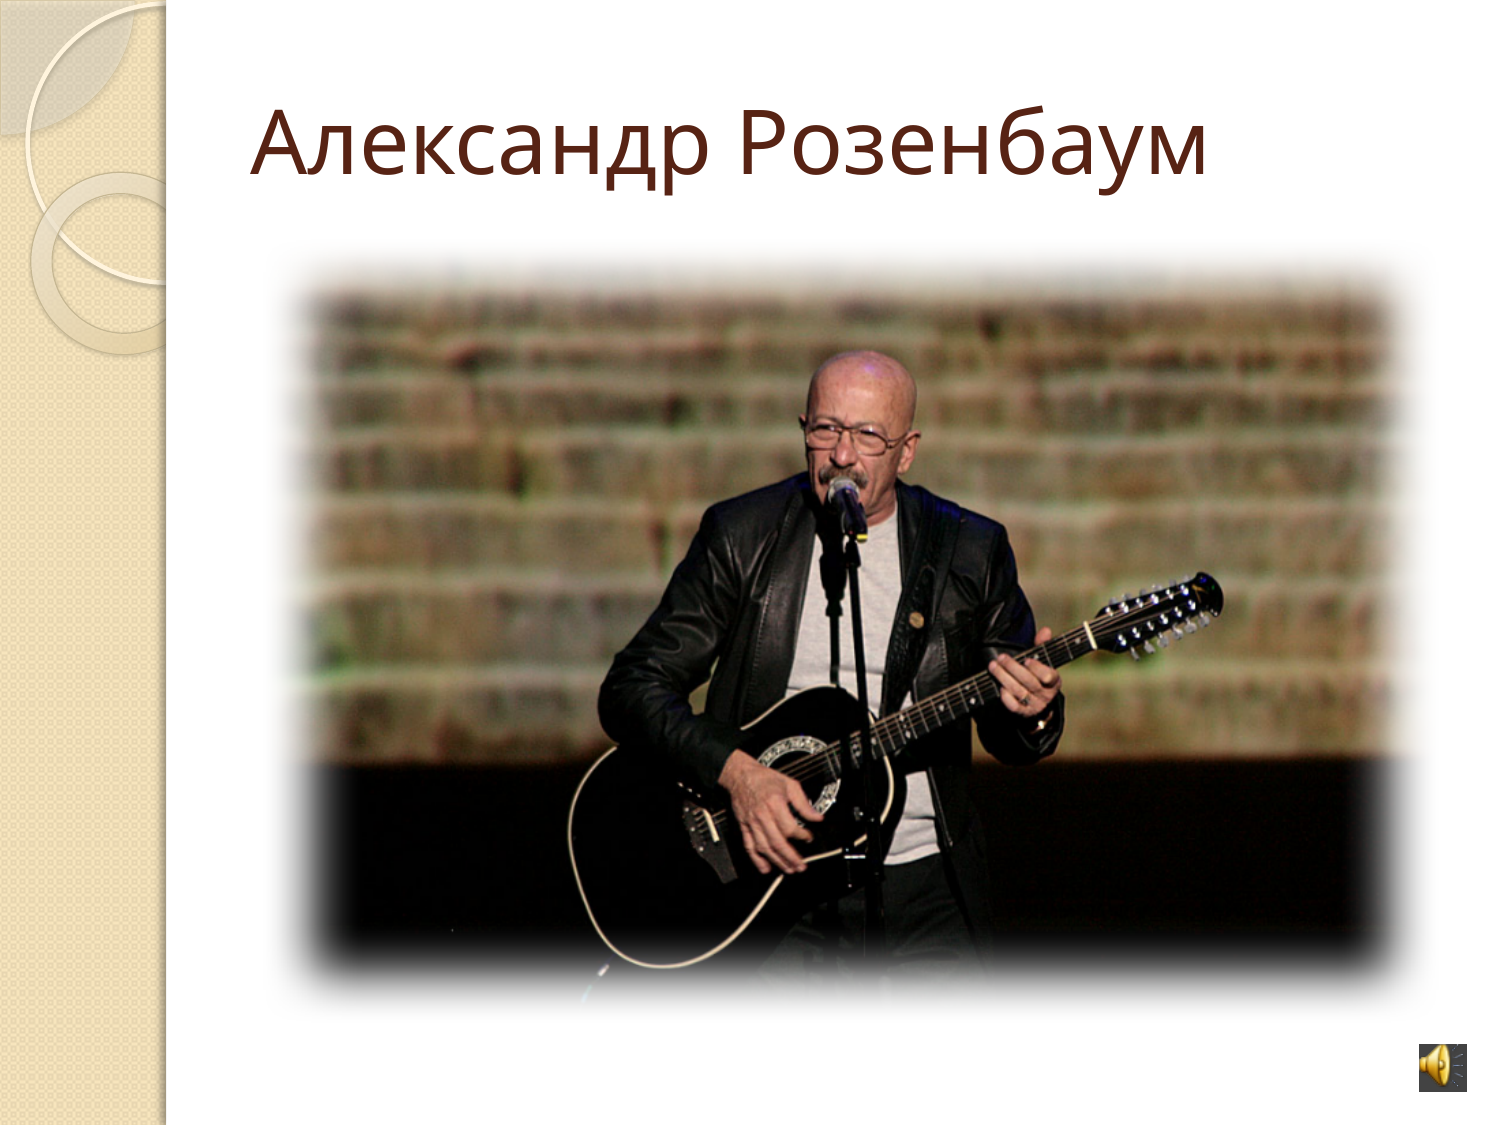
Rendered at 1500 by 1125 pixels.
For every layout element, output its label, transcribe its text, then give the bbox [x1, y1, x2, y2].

title Александр Розенбаум [235, 45, 1466, 233]
picture [1417, 1042, 1469, 1094]
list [260, 237, 1441, 1026]
